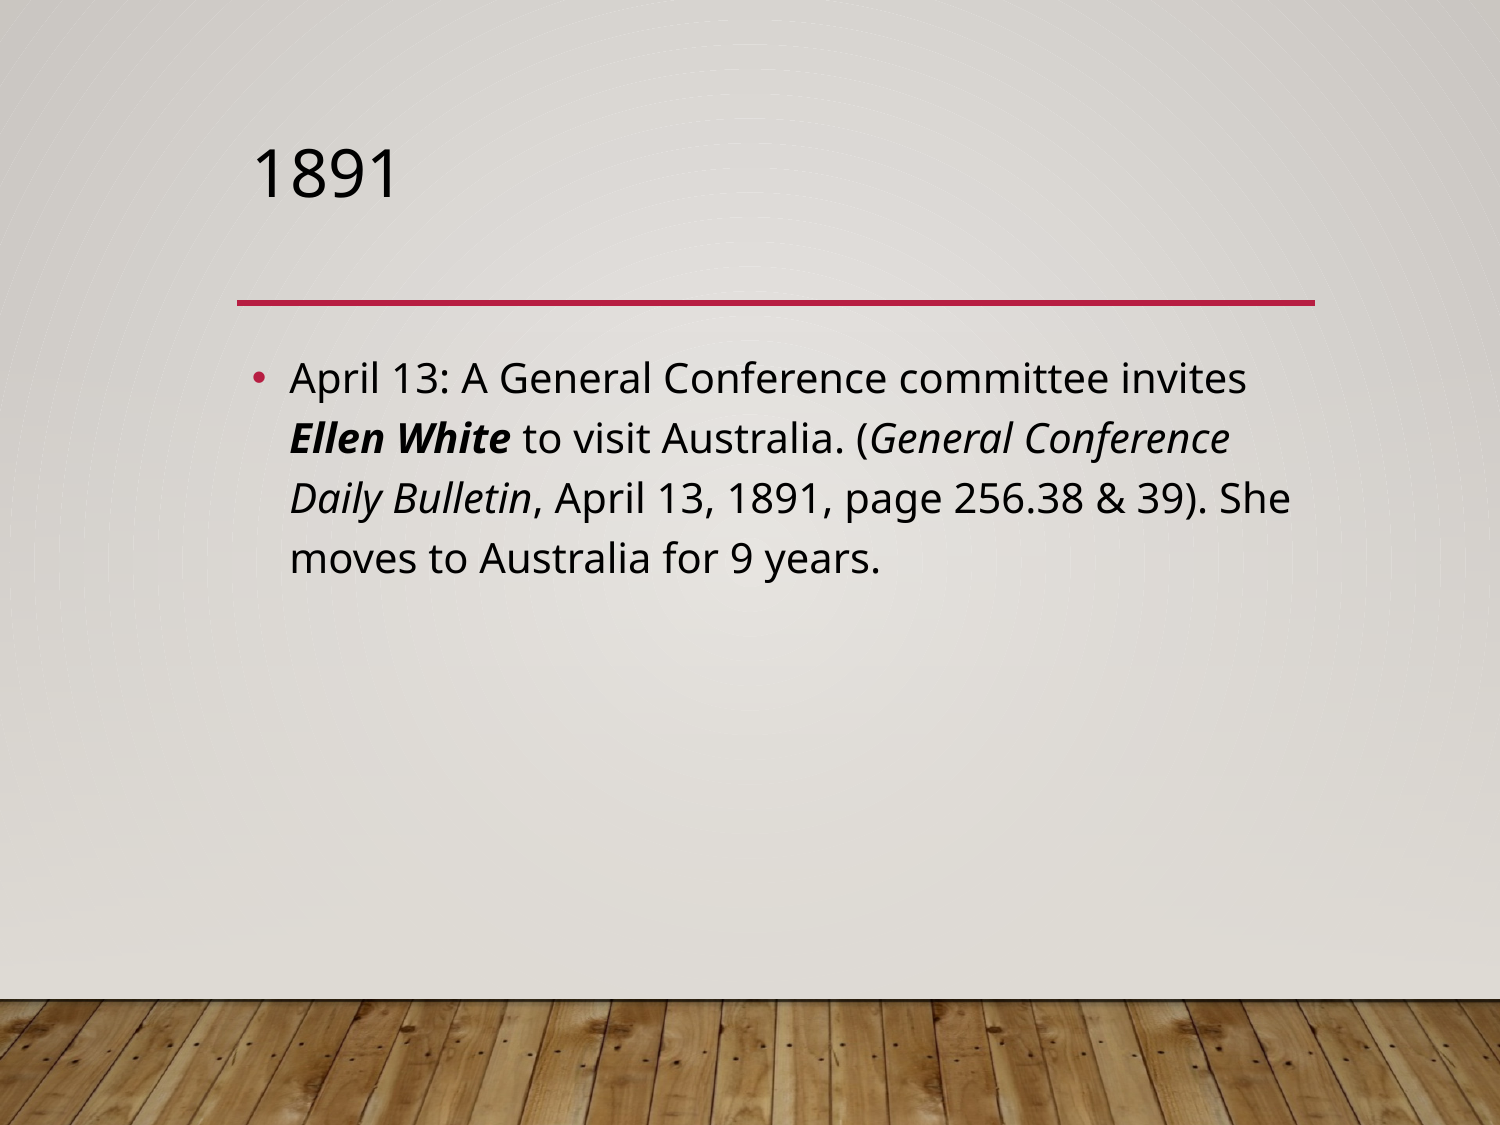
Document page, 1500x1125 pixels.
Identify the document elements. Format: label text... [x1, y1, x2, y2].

list April 13: A General Conference committee invites Ellen White to visit Australia. (General Conference Daily Bulletin, April 13, 1891, page 256.38 & 39). She moves to Australia for 9 years. [236, 334, 1315, 817]
title 1891 [236, 131, 1315, 305]
picture [0, 999, 1500, 1125]
